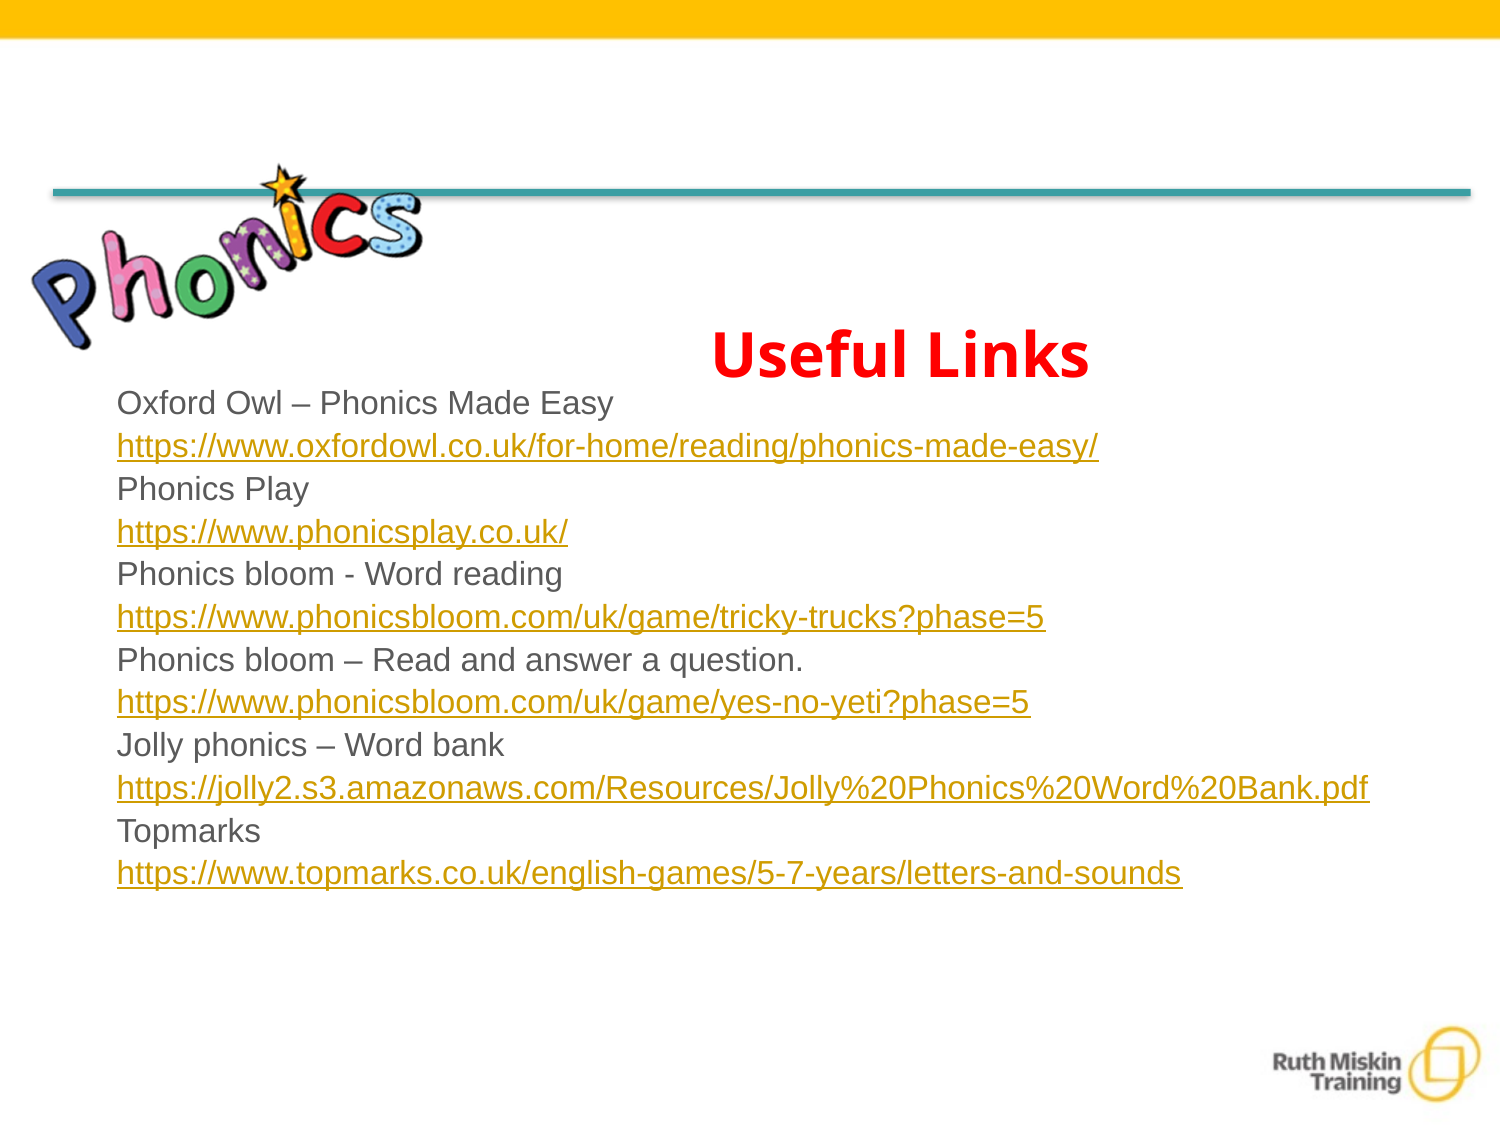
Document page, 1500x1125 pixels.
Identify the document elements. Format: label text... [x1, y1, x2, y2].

picture [0, 0, 1500, 1125]
list Oxford Owl – Phonics Made Easy https://www.oxfordowl.co.uk/for-home/reading/phonics-made-easy/ Phonics Play https://www.phonicsplay.co.uk/ Phonics bloom - Word reading https://www.phonicsbloom.com/uk/game/tricky-trucks?phase=5 Phonics bloom – Read and answer a question. https://www.phonicsbloom.com/uk/game/yes-no-yeti?phase=5 Jolly phonics – Word bank https://jolly2.s3.amazonaws.com/Resources/Jolly%20Phonics%20Word%20Bank.pdf Topmarks https://www.topmarks.co.uk/english-games/5-7-years/letters-and-sounds [101, 378, 1396, 915]
title Useful Links [253, 234, 1500, 399]
